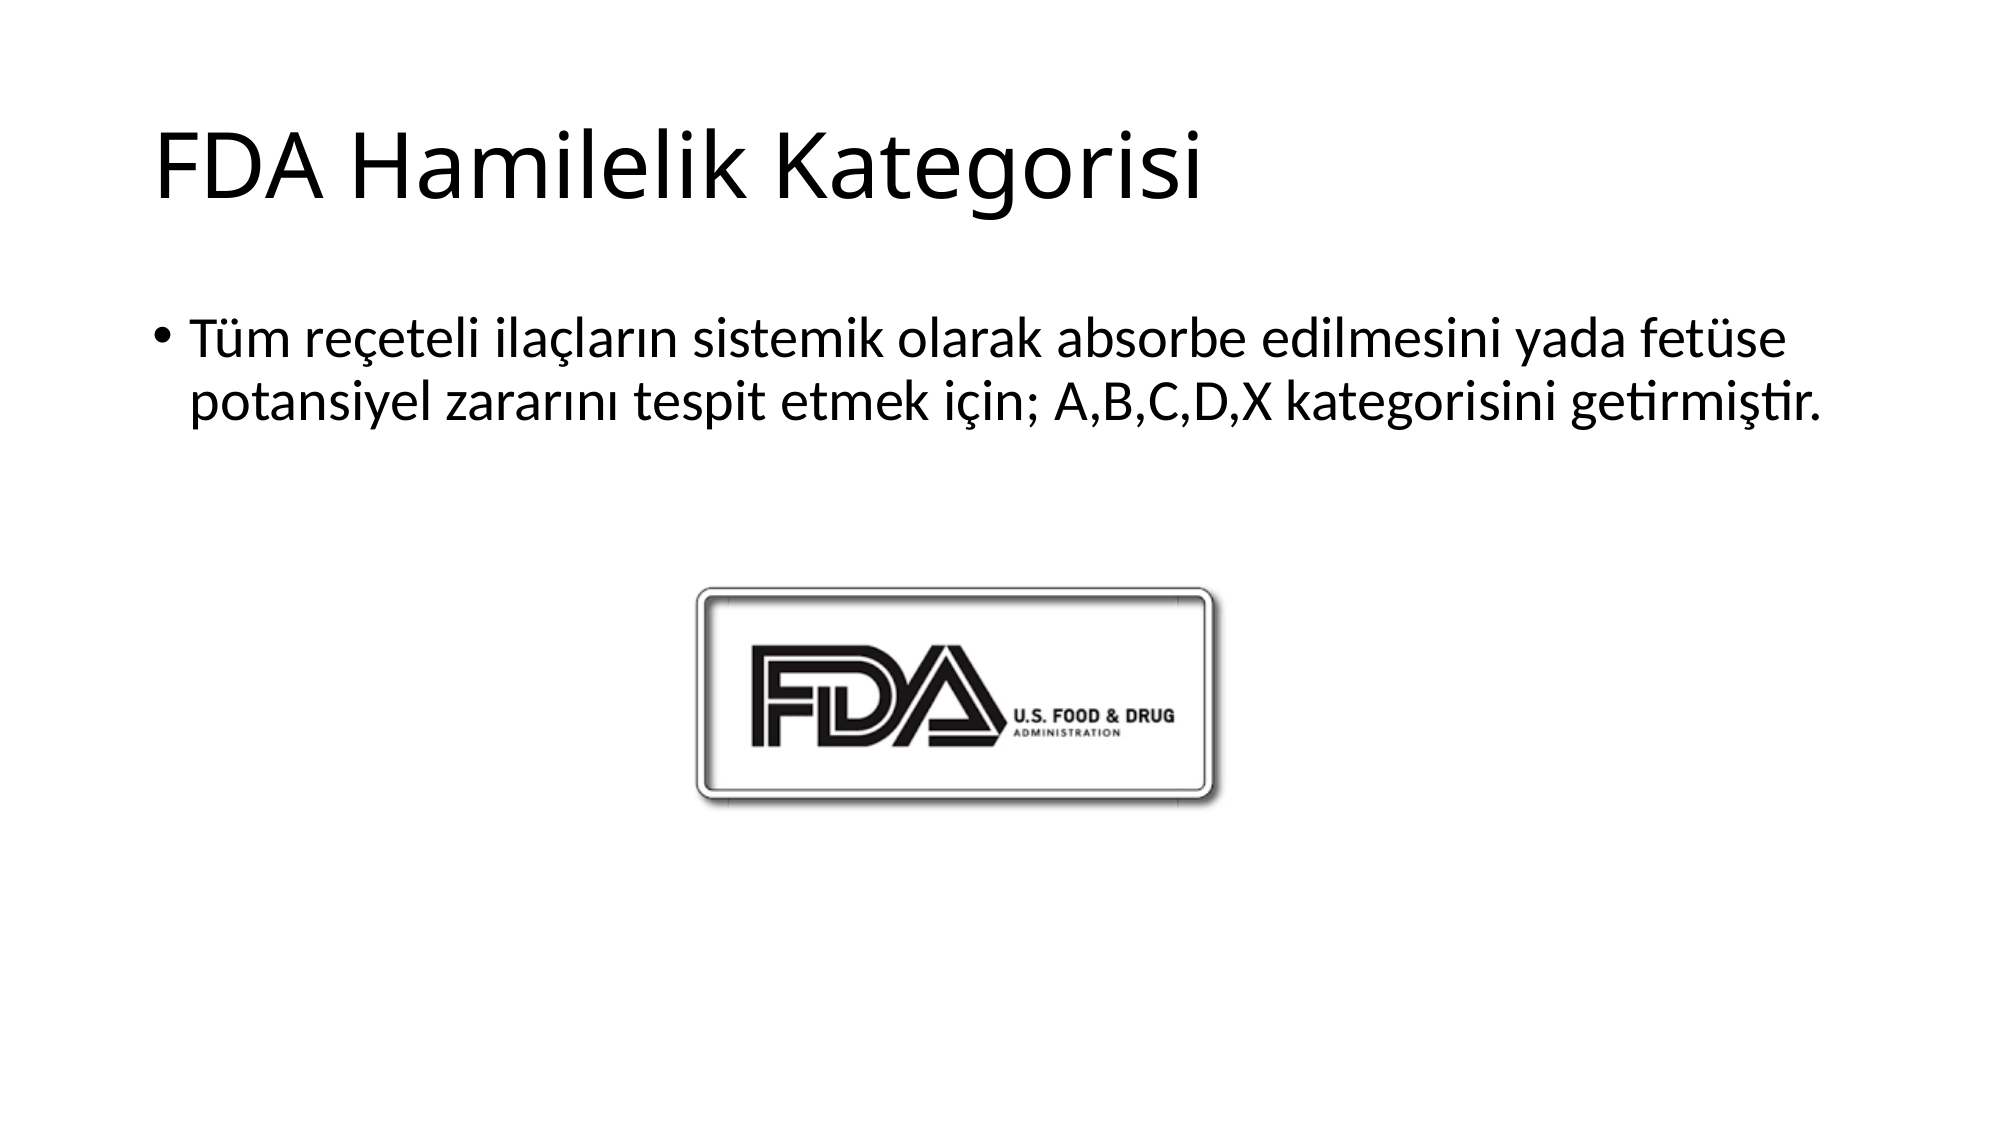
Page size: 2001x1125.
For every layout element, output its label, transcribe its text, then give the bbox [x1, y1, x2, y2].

picture [692, 583, 1229, 814]
title FDA Hamilelik Kategorisi [137, 59, 1863, 278]
list Tüm reçeteli ilaçların sistemik olarak absorbe edilmesini yada fetüse potansiyel zararını tespit etmek için; A,B,C,D,X kategorisini getirmiştir. [137, 299, 1863, 1014]
